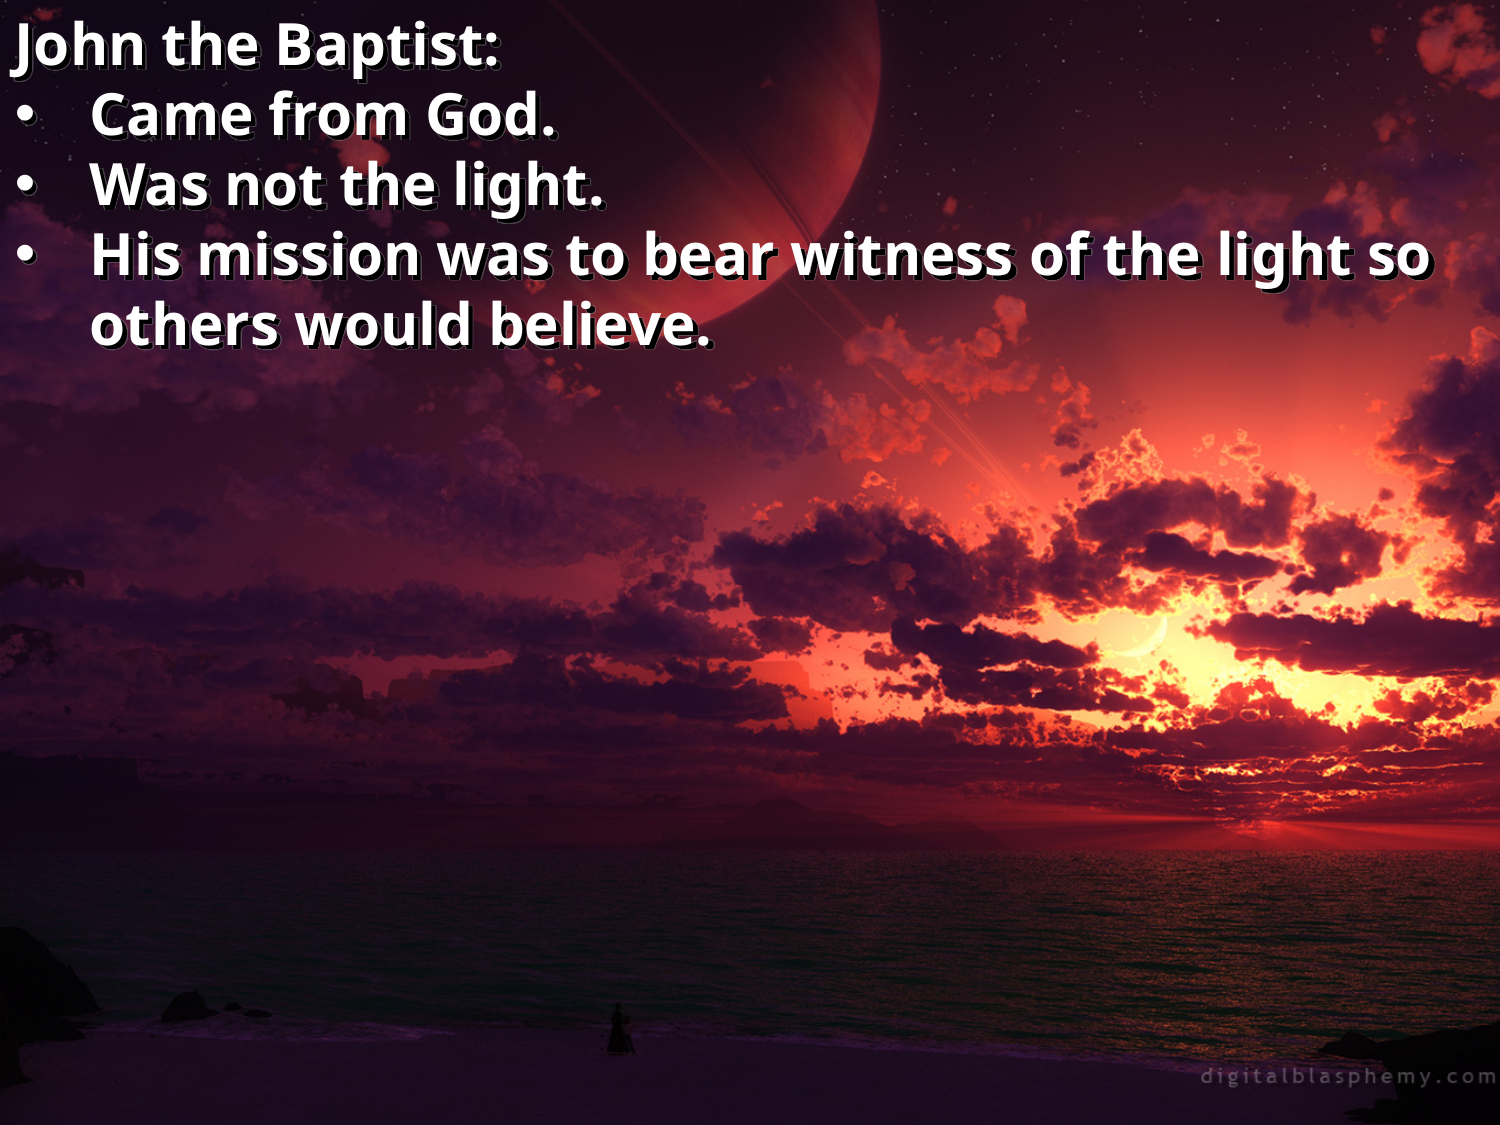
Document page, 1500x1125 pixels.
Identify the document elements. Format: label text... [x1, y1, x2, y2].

text_box John the Baptist: Came from God. Was not the light. His mission was to bear witness of the light so others would believe. [0, 0, 1500, 365]
picture [0, 365, 1500, 1125]
